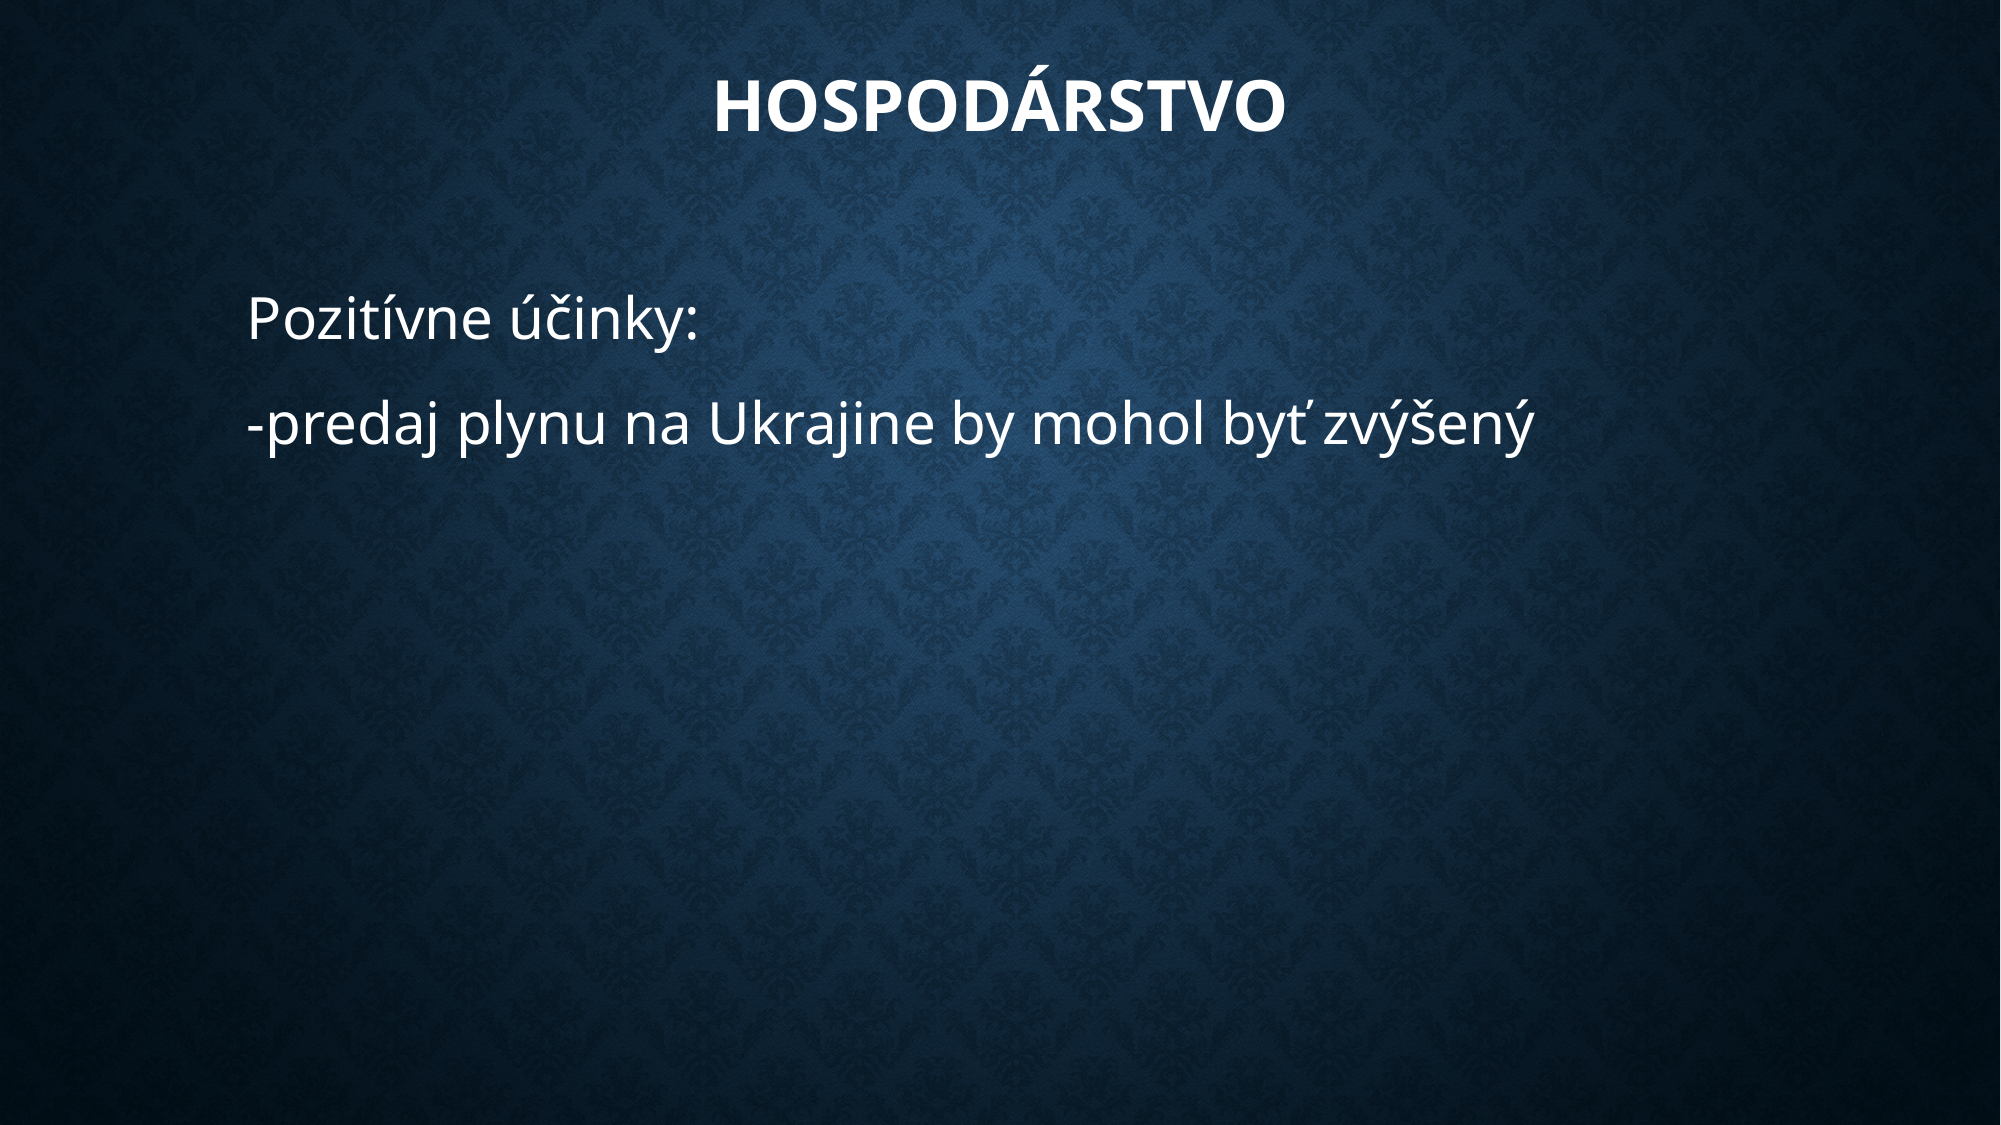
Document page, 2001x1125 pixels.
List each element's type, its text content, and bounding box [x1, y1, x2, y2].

list Pozitívne účinky: -predaj plynu na Ukrajine by mohol byť zvýšený [231, 259, 1768, 866]
title hospodárstvo [150, 0, 1850, 218]
